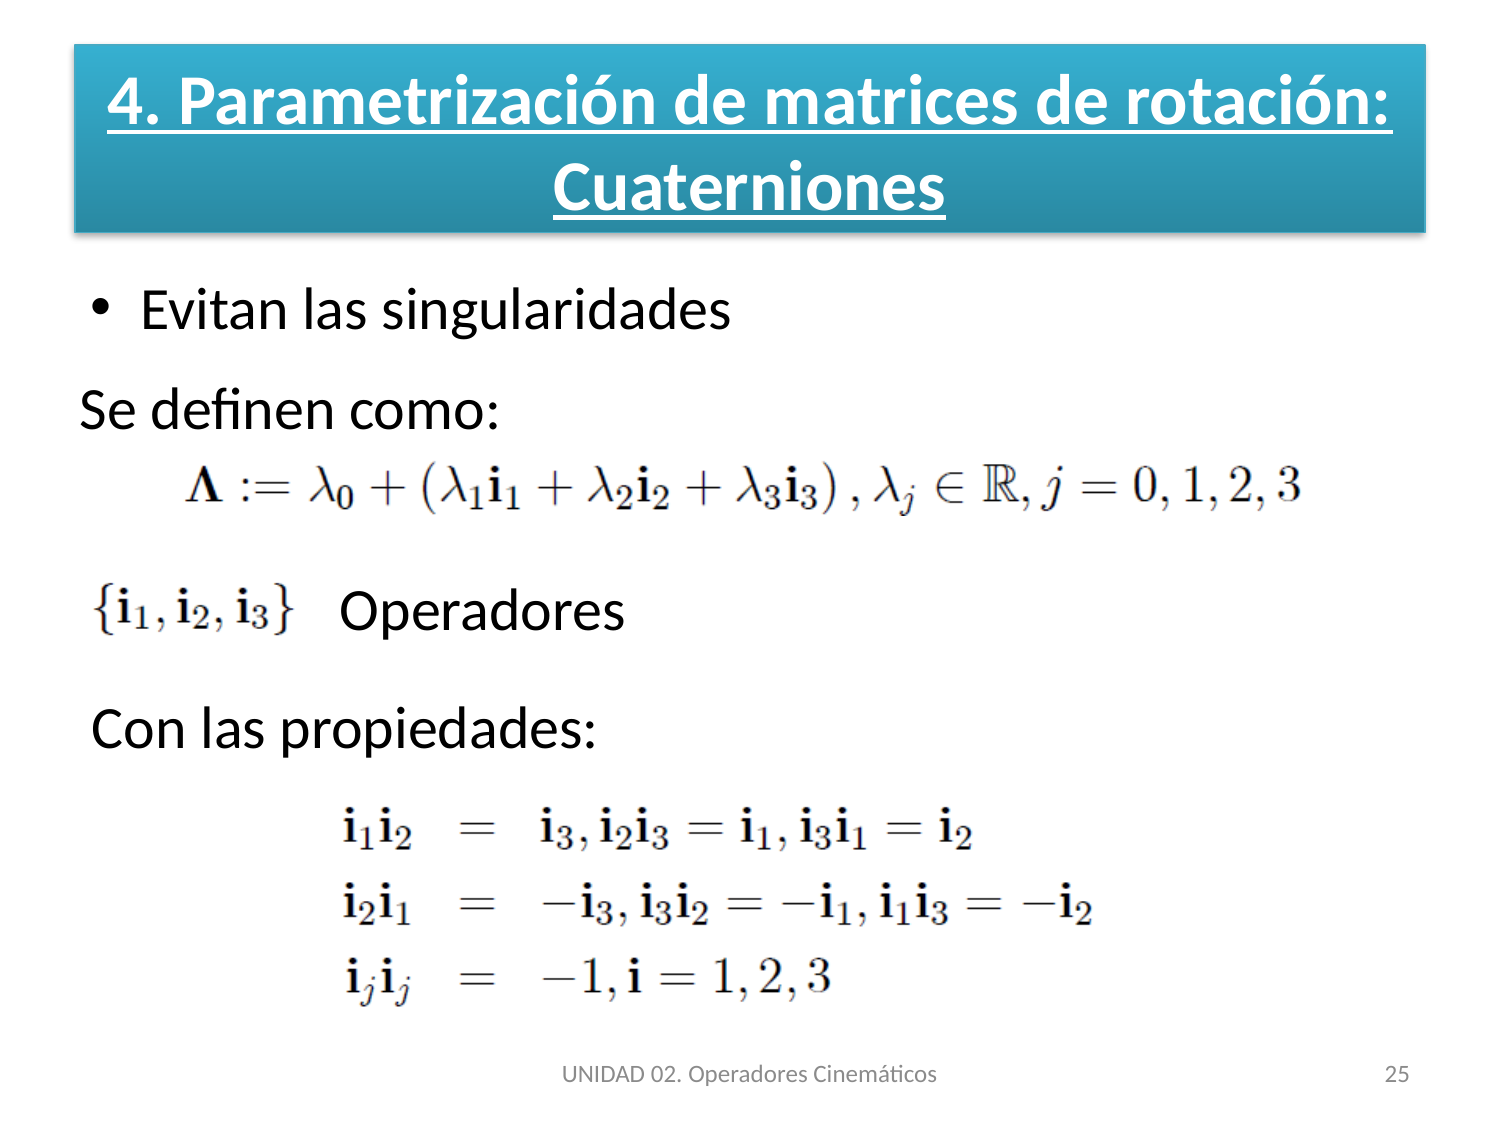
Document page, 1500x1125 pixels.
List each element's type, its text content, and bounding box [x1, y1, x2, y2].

list Evitan las singularidades [75, 262, 1425, 350]
footer UNIDAD 02. Operadores Cinemáticos [512, 1042, 988, 1103]
picture [336, 798, 1108, 1014]
picture [88, 574, 299, 641]
text_box Con las propiedades: [76, 680, 892, 768]
text_box Se definen como: [64, 361, 1415, 449]
text_box Operadores [324, 562, 869, 650]
slide_number 25 [1074, 1042, 1425, 1103]
title 4. Parametrización de matrices de rotación: Cuaterniones [74, 44, 1426, 233]
picture [180, 455, 1319, 516]
